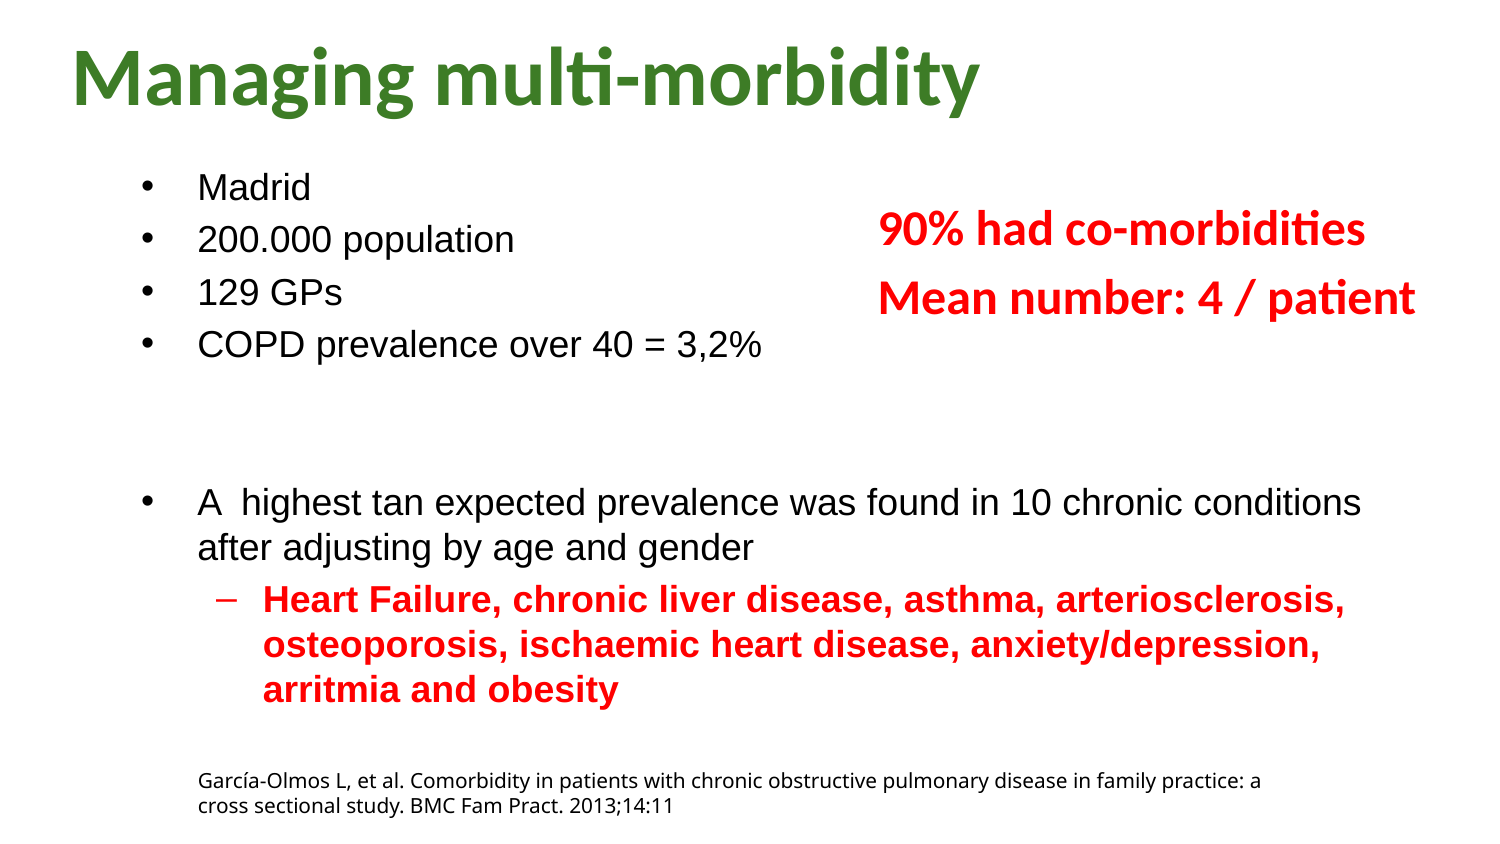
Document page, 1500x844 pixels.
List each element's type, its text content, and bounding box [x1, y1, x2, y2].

text_box Managing multi-morbidity [56, 14, 1066, 156]
text_box Madrid 200.000 population 129 GPs COPD prevalence over 40 = 3,2% A highest tan expected prevalence was found in 10 chronic conditions after adjusting by age and gender Heart Failure, chronic liver disease, asthma, arteriosclerosis, osteoporosis, ischaemic heart disease, anxiety/depression, arritmia and obesity [126, 155, 1392, 815]
text_box García-Olmos L, et al. Comorbidity in patients with chronic obstructive pulmonary disease in family practice: a cross sectional study. BMC Fam Pract. 2013;14:11 [183, 759, 1317, 825]
text_box 90% had co-morbidities Mean number: 4 / patient [862, 187, 1500, 333]
